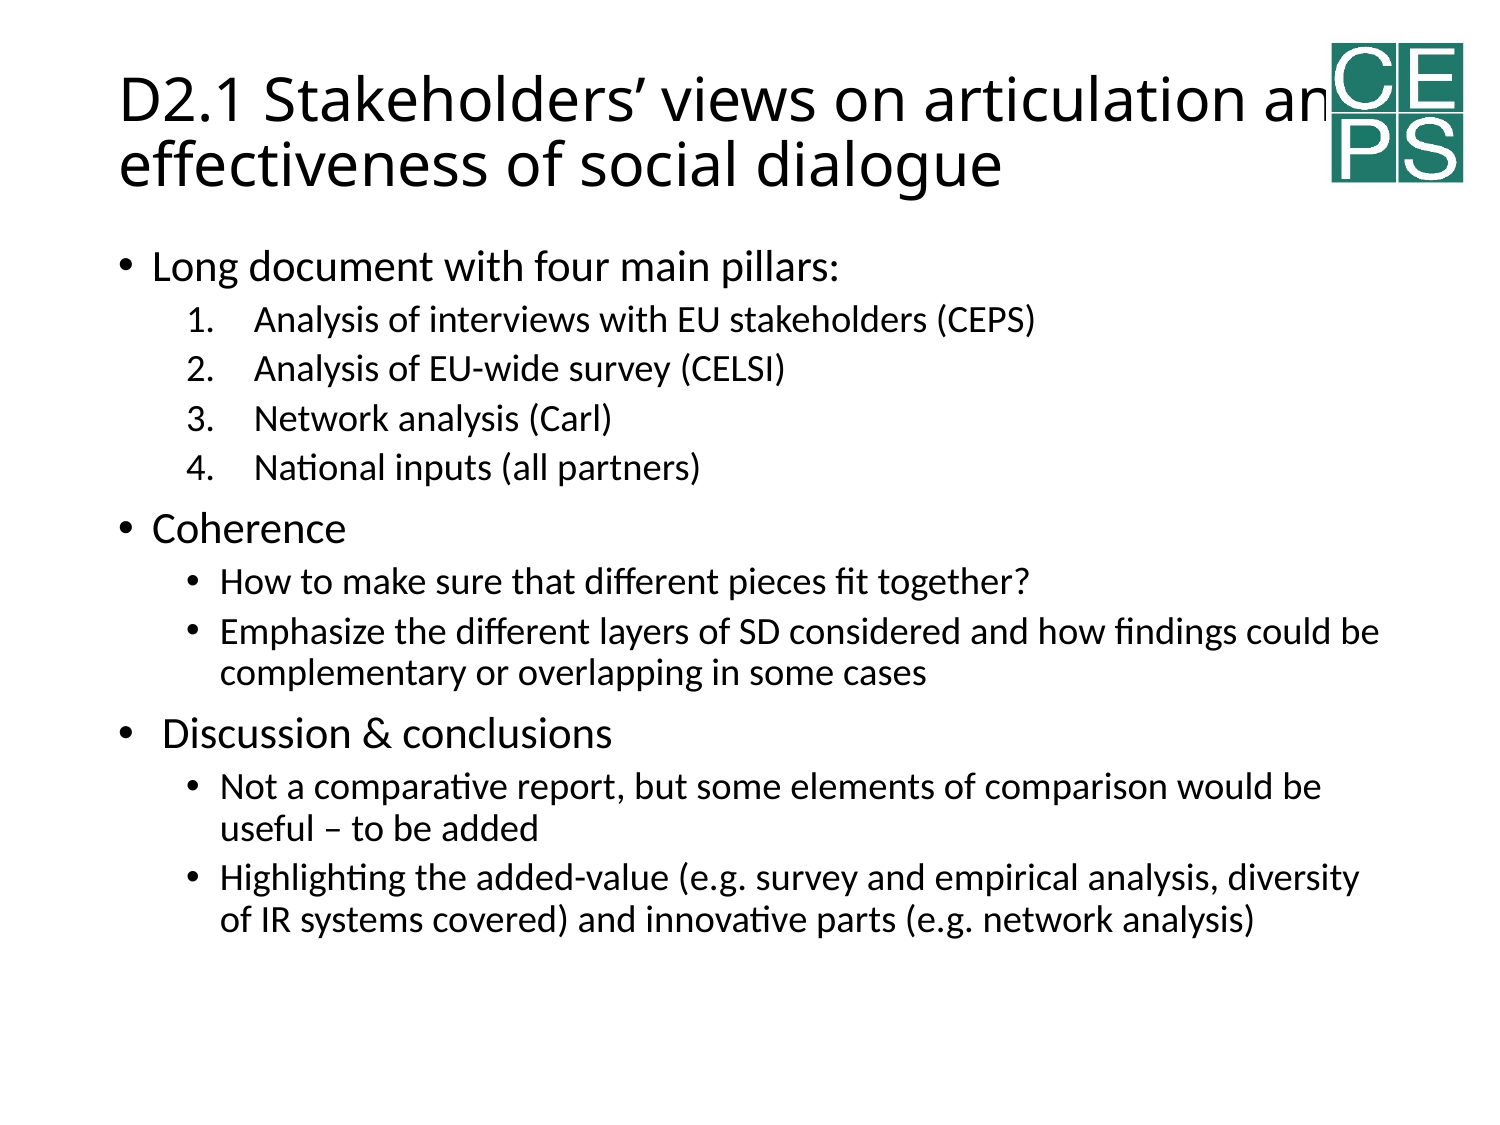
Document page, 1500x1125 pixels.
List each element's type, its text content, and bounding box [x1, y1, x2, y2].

title D2.1 Stakeholders’ views on articulation and effectiveness of social dialogue [103, 59, 1397, 209]
list Long document with four main pillars: Analysis of interviews with EU stakeholders (CEPS) Analysis of EU-wide survey (CELSI) Network analysis (Carl) National inputs (all partners) Coherence How to make sure that different pieces fit together? Emphasize the different layers of SD considered and how findings could be complementary or overlapping in some cases Discussion & conclusions Not a comparative report, but some elements of comparison would be useful – to be added Highlighting the added-value (e.g. survey and empirical analysis, diversity of IR systems covered) and innovative parts (e.g. network analysis) [103, 235, 1397, 950]
picture [1326, 37, 1468, 188]
